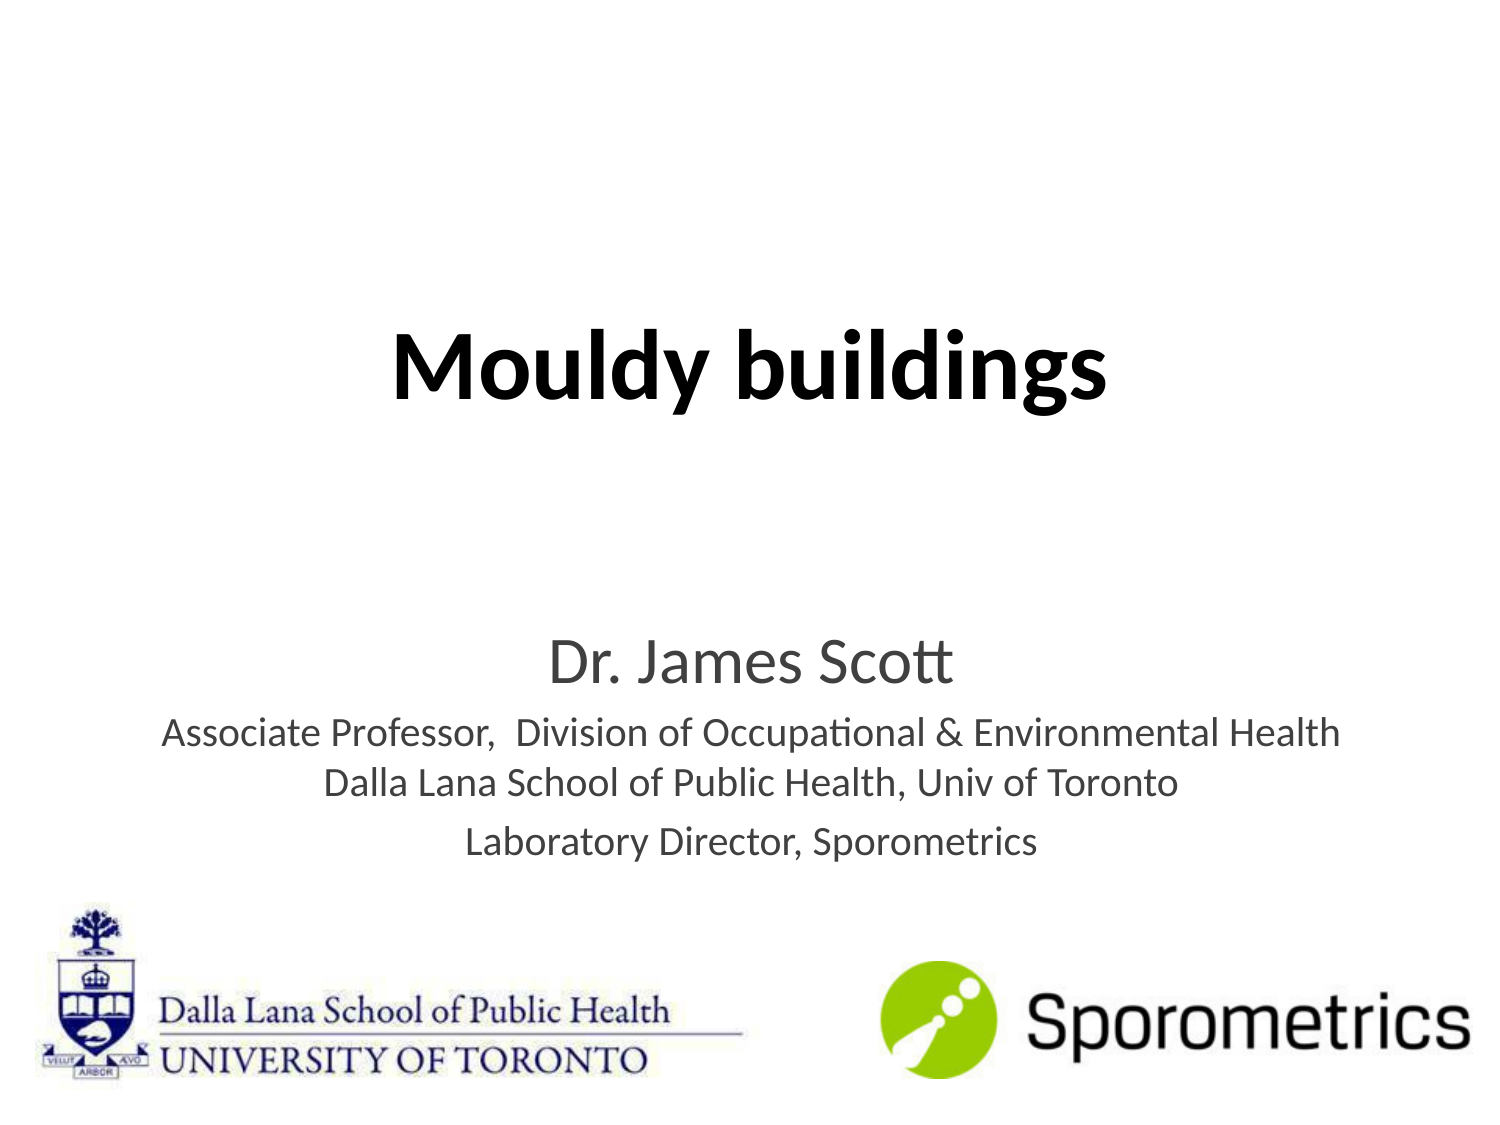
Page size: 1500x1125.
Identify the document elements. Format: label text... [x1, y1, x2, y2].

picture [34, 902, 792, 1091]
subtitle Dr. James Scott Associate Professor, Division of Occupational & Environmental Health Dalla Lana School of Public Health, Univ of Toronto Laboratory Director, Sporometrics [114, 609, 1390, 897]
picture [878, 961, 1473, 1079]
title Mouldy buildings [56, 128, 1444, 591]
